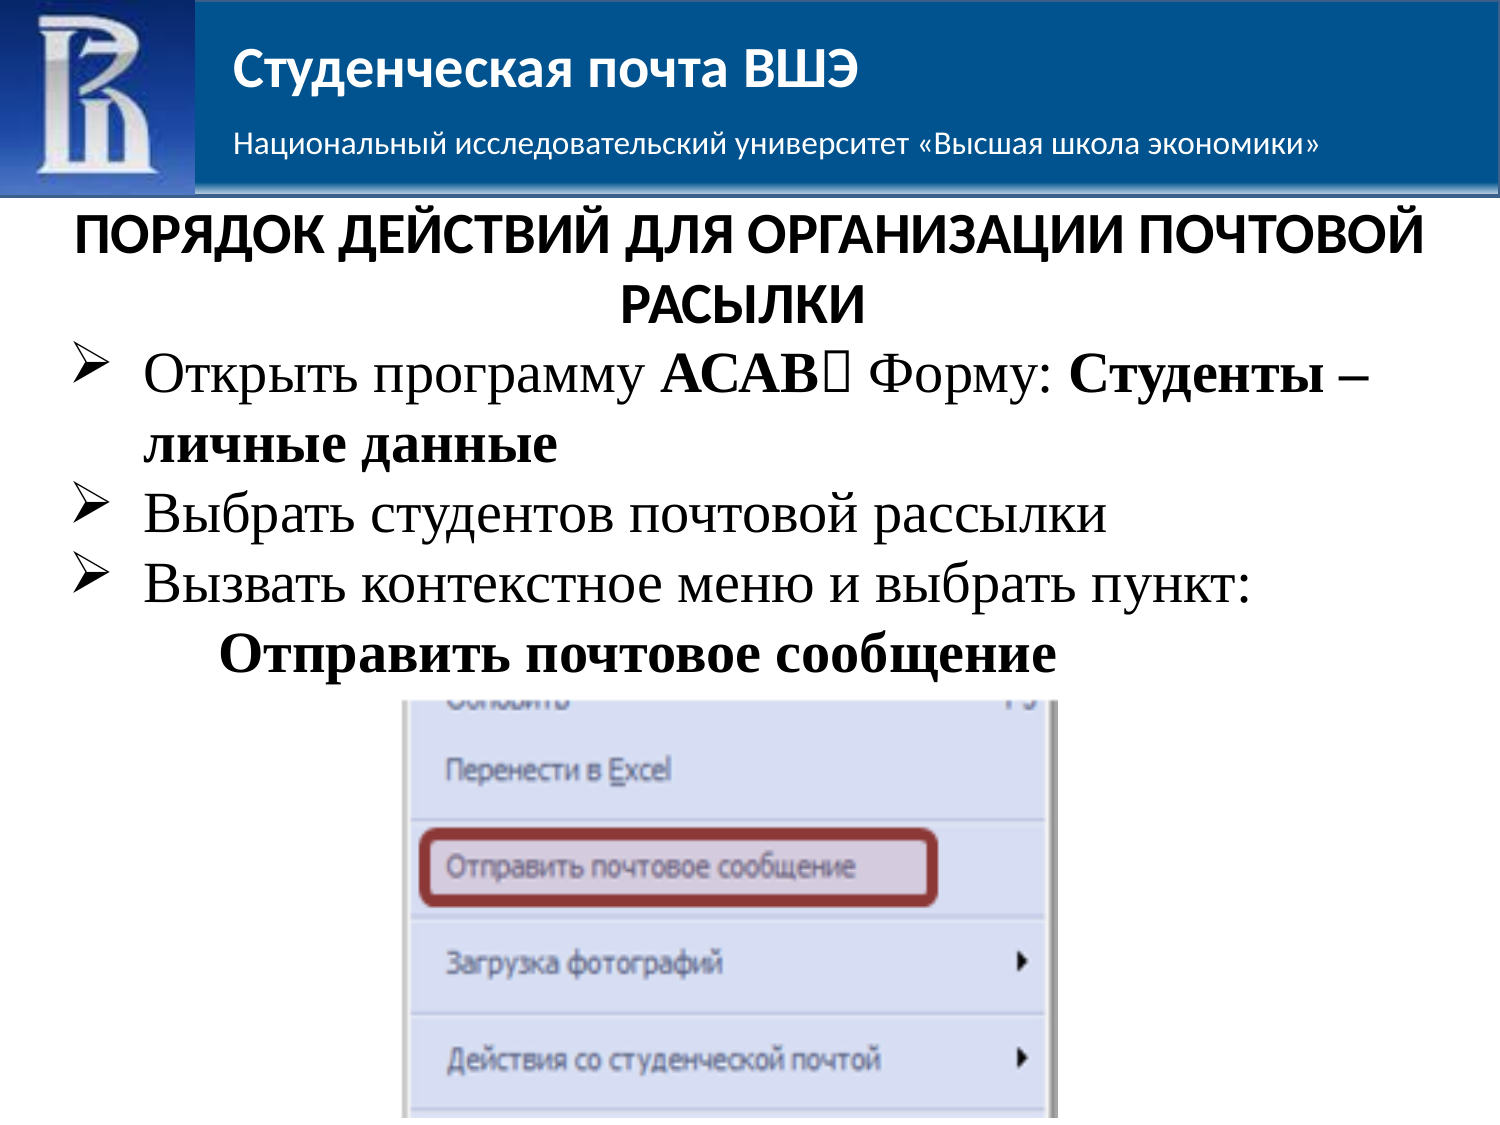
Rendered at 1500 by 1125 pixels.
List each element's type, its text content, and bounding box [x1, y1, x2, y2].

picture [0, 0, 196, 196]
text_box Национальный исследовательский университет «Высшая школа экономики» [218, 113, 1486, 169]
picture [399, 692, 1058, 1118]
title ПОРЯДОК ДЕЙСТВИЙ ДЛЯ ОРГАНИЗАЦИИ ПОЧТОВОЙ РАСЫЛКИ [0, 208, 1500, 322]
text_box Студенческая почта ВШЭ [218, 21, 1140, 107]
text_box [197, 0, 1500, 198]
text_box Открыть программу АСАВ Форму: Студенты –личные данные Выбрать студентов почтовой рассылки Вызвать контекстное меню и выбрать пункт: Отправить почтовое сообщение [53, 326, 1437, 693]
